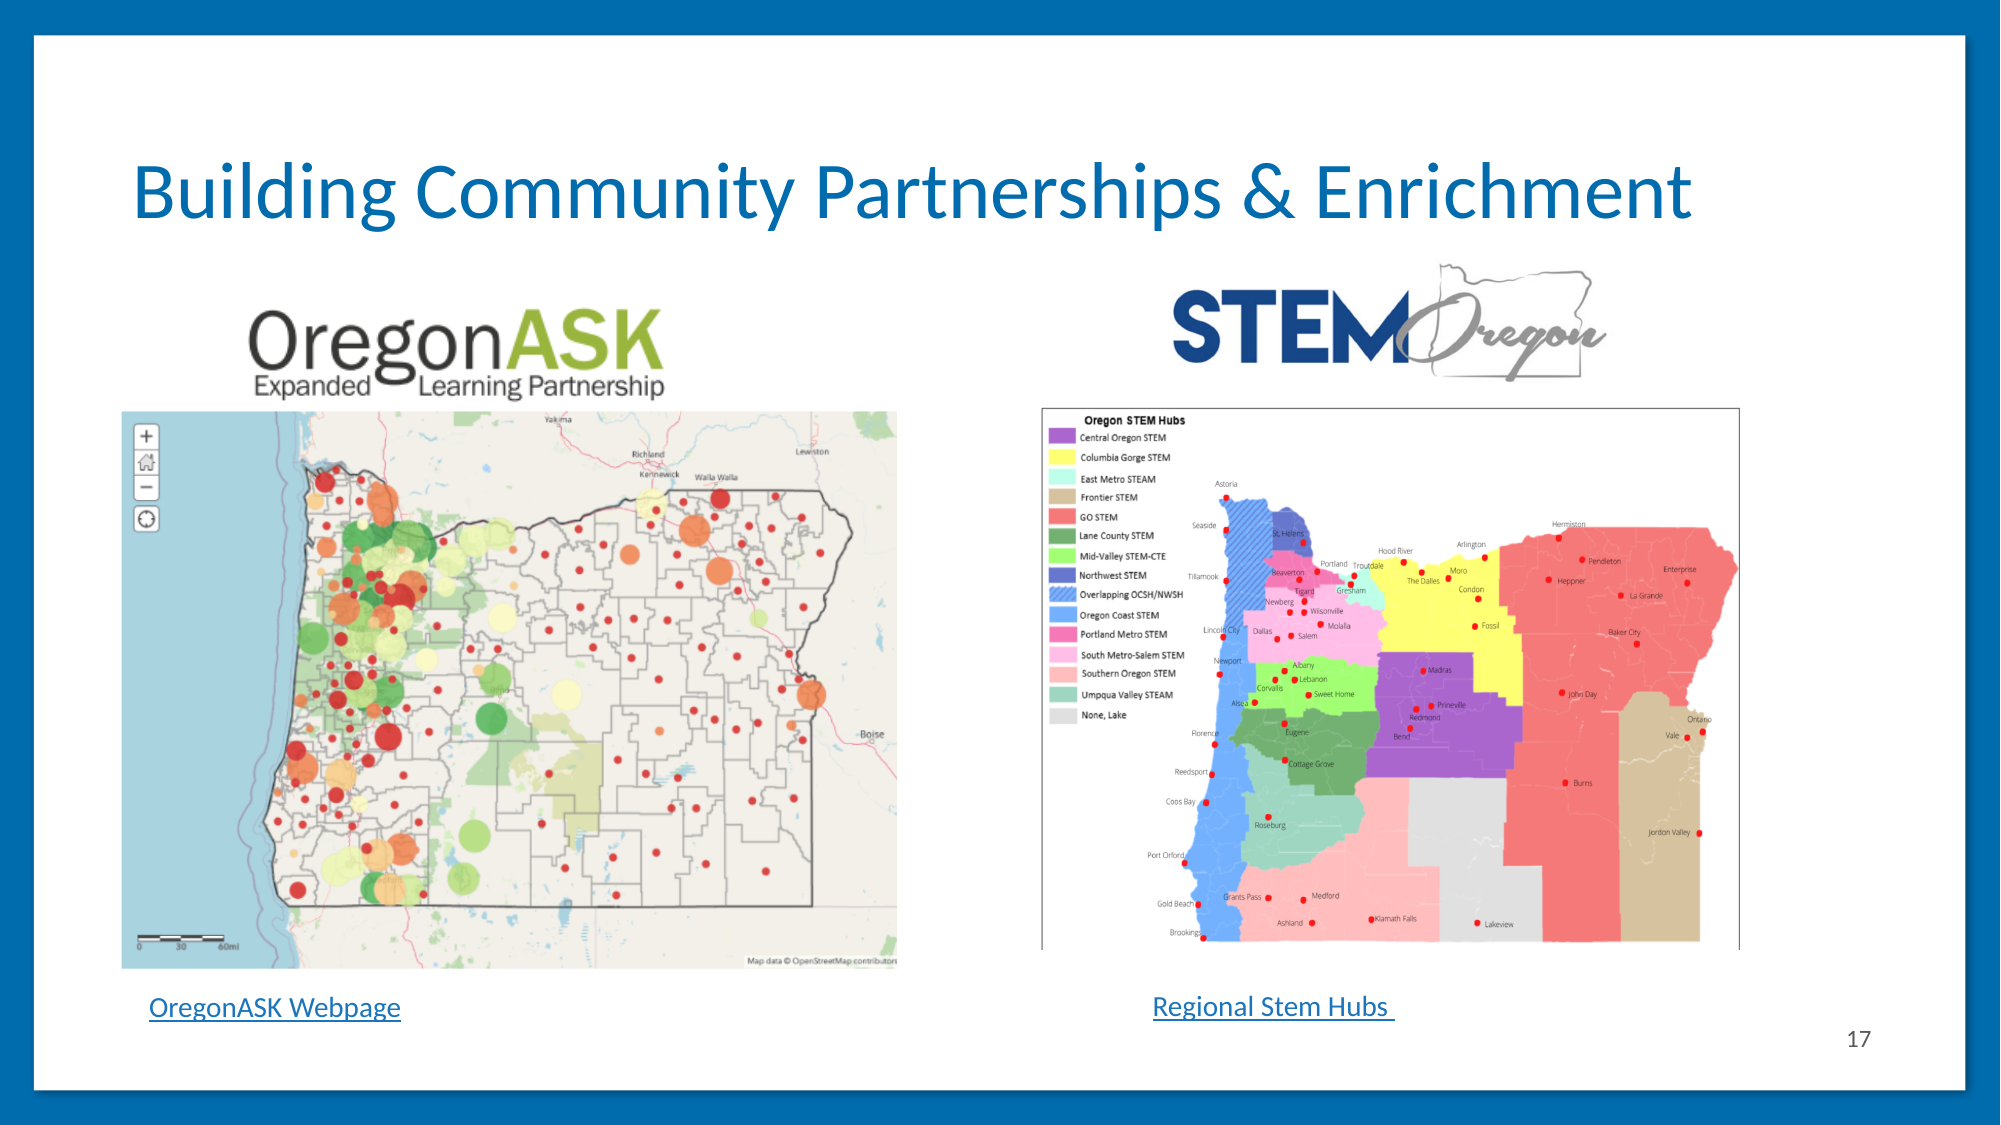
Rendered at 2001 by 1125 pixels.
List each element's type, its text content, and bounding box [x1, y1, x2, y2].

picture [98, 281, 897, 974]
picture [1034, 403, 1743, 950]
text_box OregonASK Webpage [134, 982, 880, 1039]
title Building Community Partnerships & Enrichment [117, 75, 1887, 244]
slide_number 17 [1412, 1007, 1887, 1068]
text_box Regional Stem Hubs [1137, 972, 1612, 1038]
picture [1158, 254, 1619, 393]
